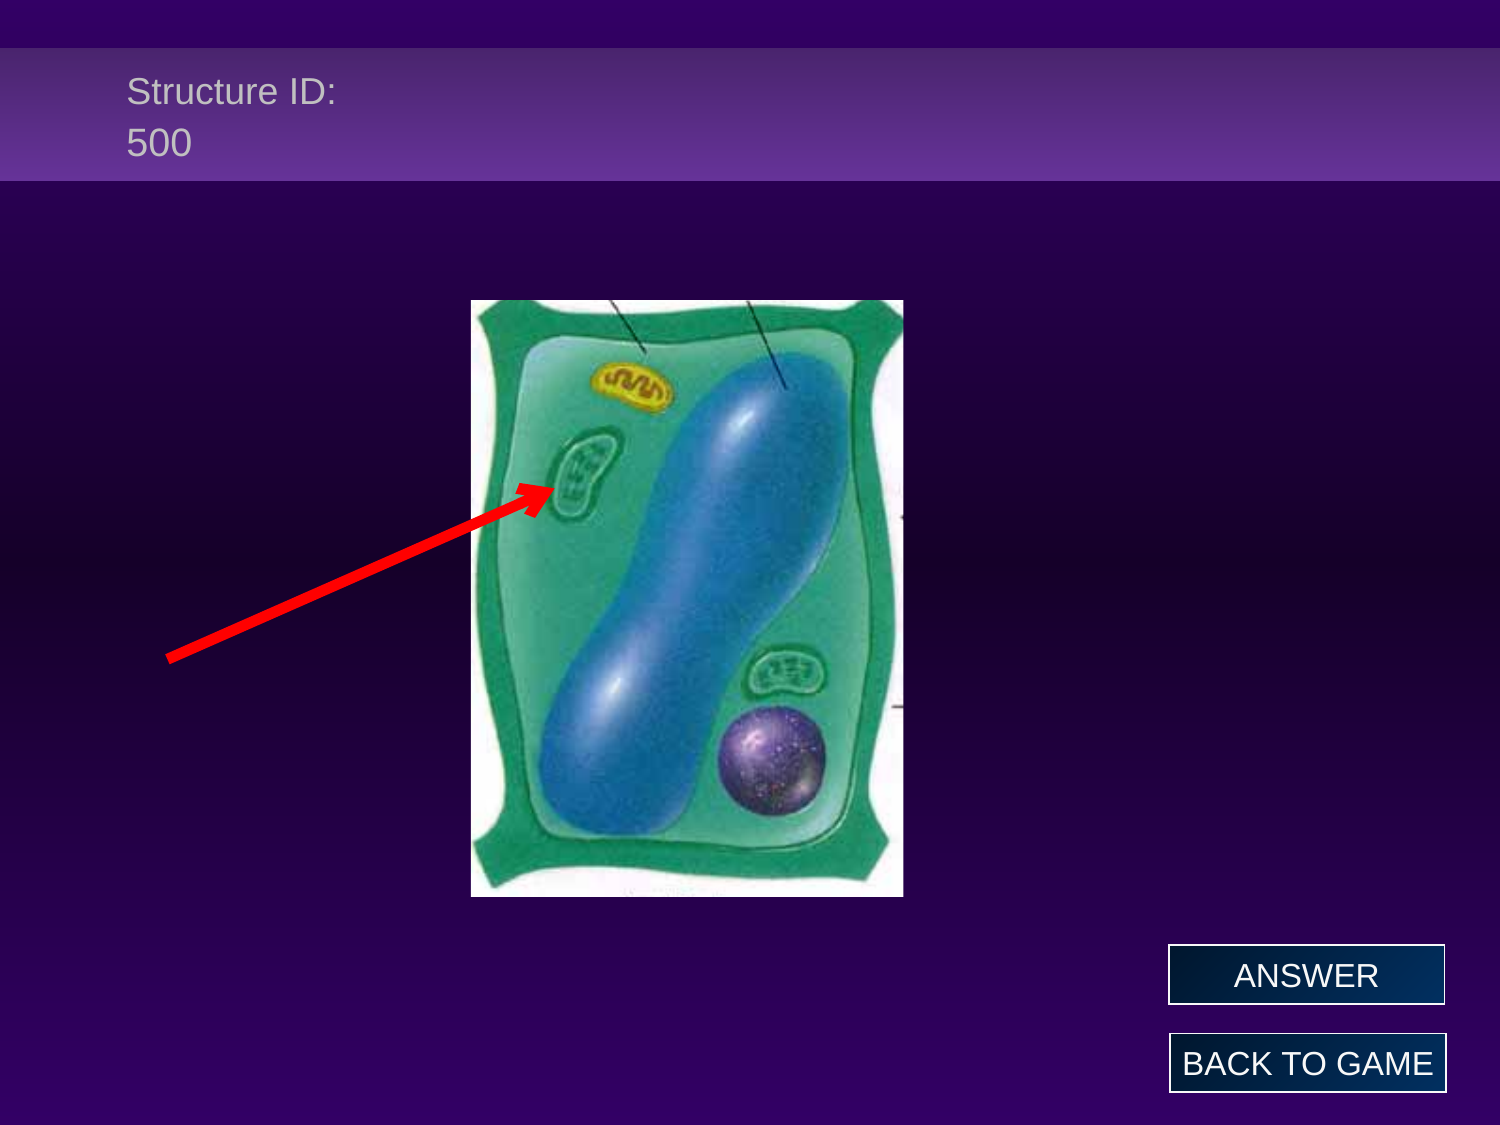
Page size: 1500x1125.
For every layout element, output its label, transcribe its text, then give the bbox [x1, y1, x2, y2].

picture [470, 299, 904, 897]
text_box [167, 488, 555, 660]
title Structure ID: 500 [111, 46, 1475, 181]
text_box ANSWER [1168, 945, 1445, 1004]
text_box BACK TO GAME [1170, 1033, 1446, 1092]
